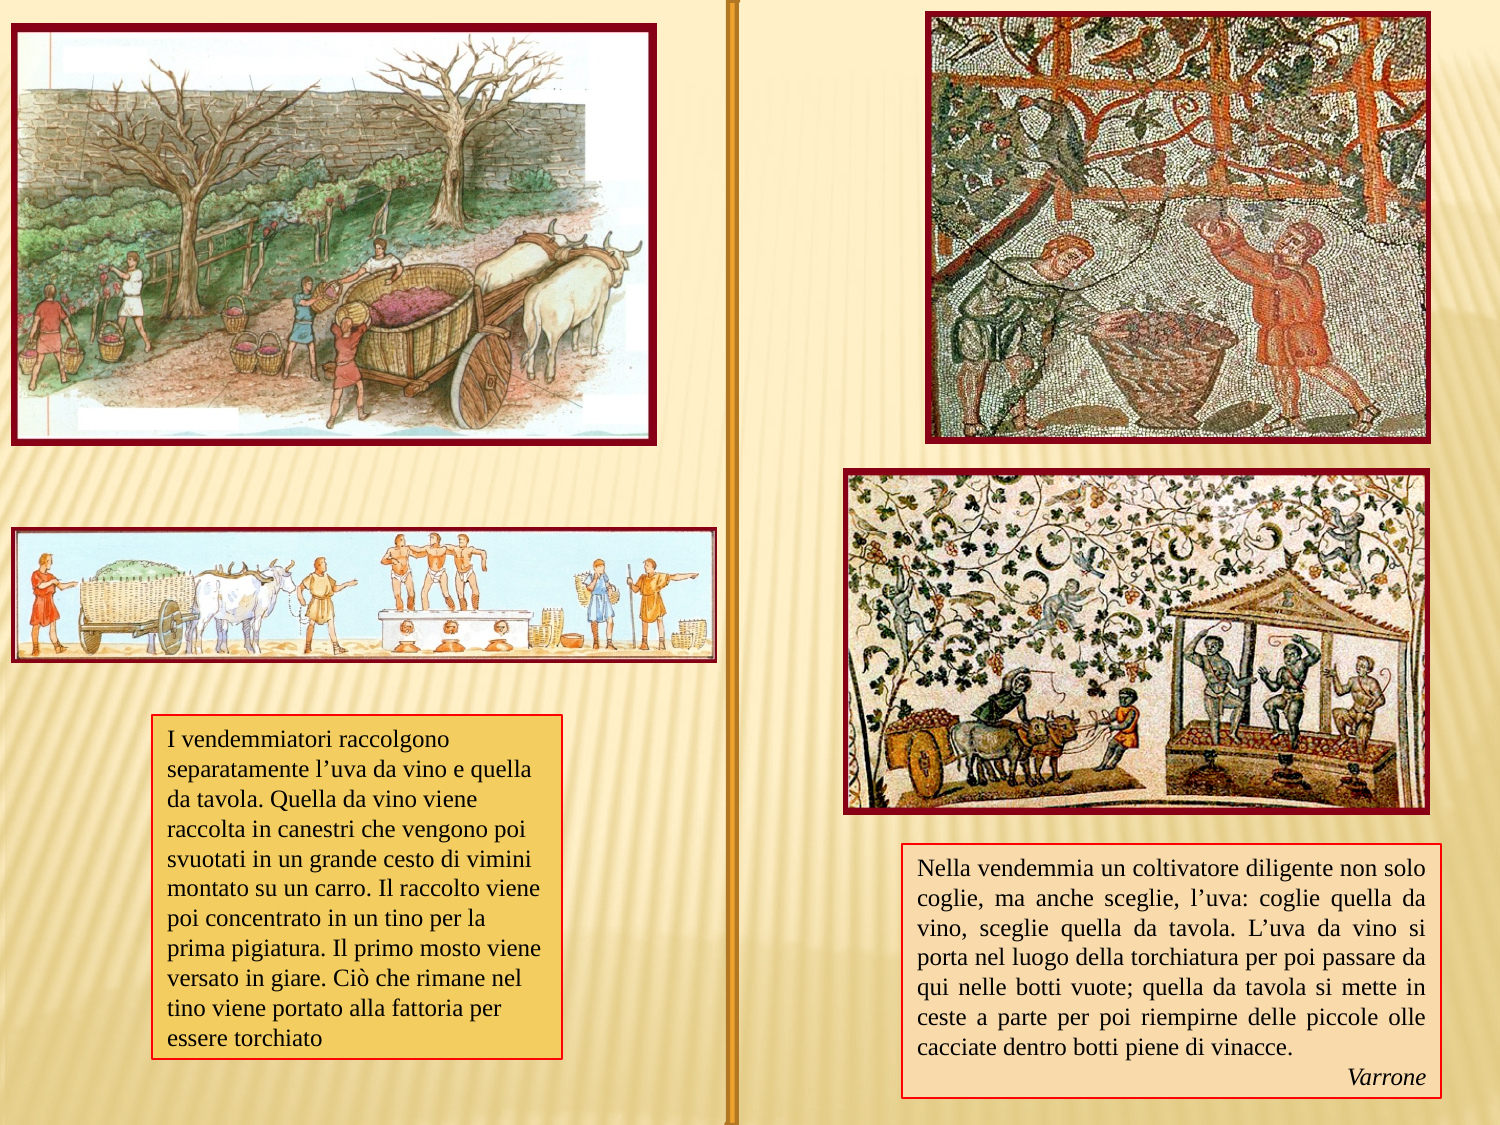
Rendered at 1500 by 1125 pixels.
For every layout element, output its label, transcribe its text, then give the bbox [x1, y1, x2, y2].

picture [11, 526, 717, 663]
picture [11, 23, 657, 447]
text_box Nella vendemmia un coltivatore diligente non solo coglie, ma anche sceglie, l’uva: coglie quella da vino, sceglie quella da tavola. L’uva da vino si porta nel luogo della torchiatura per poi passare da qui nelle botti vuote; quella da tavola si mette in ceste a parte per poi riempirne delle piccole olle cacciate dentro botti piene di vinacce. Varrone [902, 843, 1442, 1098]
text_box [724, 0, 741, 1125]
picture [843, 468, 1431, 815]
picture [925, 11, 1431, 444]
text_box I vendemmiatori raccolgono separatamente l’uva da vino e quella da tavola. Quella da vino viene raccolta in canestri che vengono poi svuotati in un grande cesto di vimini montato su un carro. Il raccolto viene poi concentrato in un tino per la prima pigiatura. Il primo mosto viene versato in giare. Ciò che rimane nel tino viene portato alla fattoria per essere torchiato [152, 714, 563, 1059]
